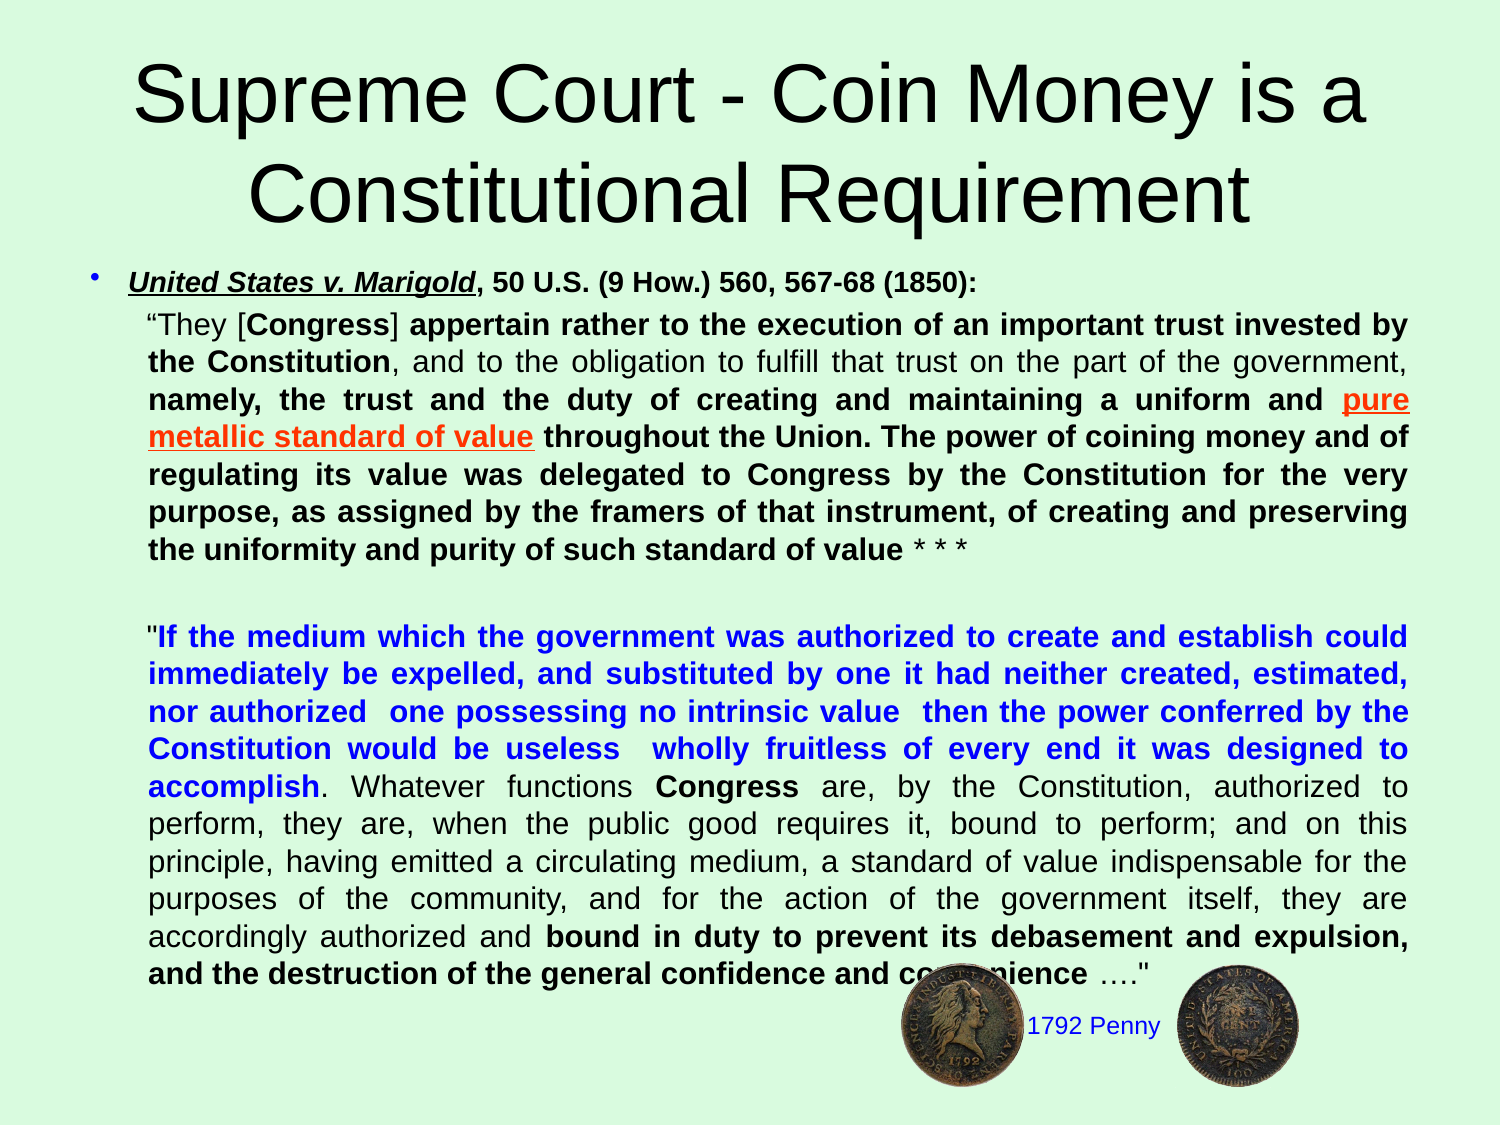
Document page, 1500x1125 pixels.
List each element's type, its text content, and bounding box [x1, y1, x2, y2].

text_box 1792 Penny [1029, 1002, 1169, 1047]
list United States v. Marigold, 50 U.S. (9 How.) 560, 567-68 (1850): “They [Congress] appertain rather to the execution of an important trust invested by the Constitution, and to the obligation to fulfill that trust on the part of the government, namely, the trust and the duty of creating and maintaining a uniform and pure metallic standard of value throughout the Union. The power of coining money and of regulating its value was delegated to Congress by the Constitution for the very purpose, as assigned by the framers of that instrument, of creating and preserving the uniformity and purity of such standard of value * * * "If the medium which the government was authorized to create and establish could immediately be expelled, and substituted by one it had neither created, estimated, nor authorized ­­ one possessing no intrinsic value ­­ then the power conferred by the Constitution would be useless ­­ wholly fruitless of every end it was designed to accomplish. Whatever functions Congress are, by the Constitution, authorized to perform, they are, when the public good requires it, bound to perform; and on this principle, having emitted a circulating medium, a standard of value indispensable for the purposes of the community, and for the action of the government itself, they are accordingly authorized and bound in duty to prevent its debasement and expulsion, and the destruction of the general confidence and convenience …." [74, 262, 1426, 1026]
title Supreme Court - Coin Money is a Constitutional Requirement [74, 44, 1426, 233]
picture [1174, 962, 1301, 1088]
picture [899, 962, 1026, 1088]
